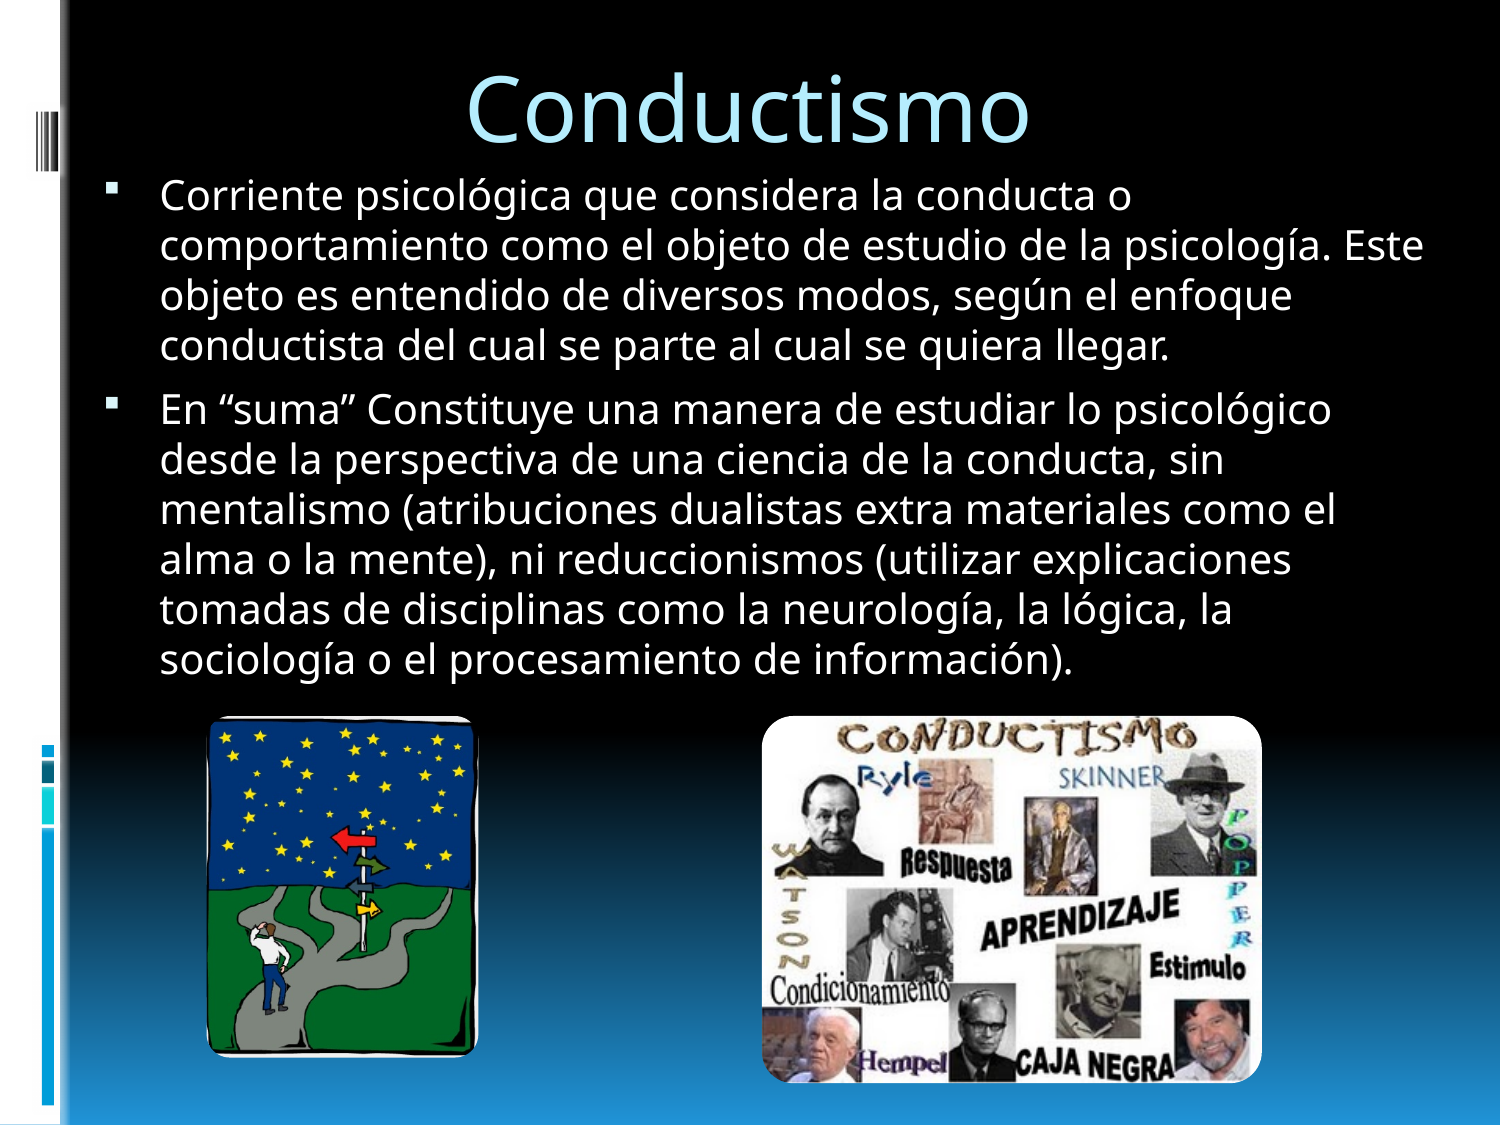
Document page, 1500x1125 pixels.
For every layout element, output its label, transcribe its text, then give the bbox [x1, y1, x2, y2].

picture [206, 715, 479, 1058]
picture [761, 715, 1263, 1084]
list Corriente psicológica que considera la conducta o comportamiento como el objeto de estudio de la psicología. Este objeto es entendido de diversos modos, según el enfoque conductista del cual se parte al cual se quiera llegar. En “suma” Constituye una manera de estudiar lo psicológico desde la perspectiva de una ciencia de la conducta, sin mentalismo (atribuciones dualistas extra materiales como el alma o la mente), ni reduccionismos (utilizar explicaciones tomadas de disciplinas como la neurología, la lógica, la sociología o el procesamiento de información). [76, 160, 1449, 1059]
title Conductismo [75, 43, 1424, 149]
